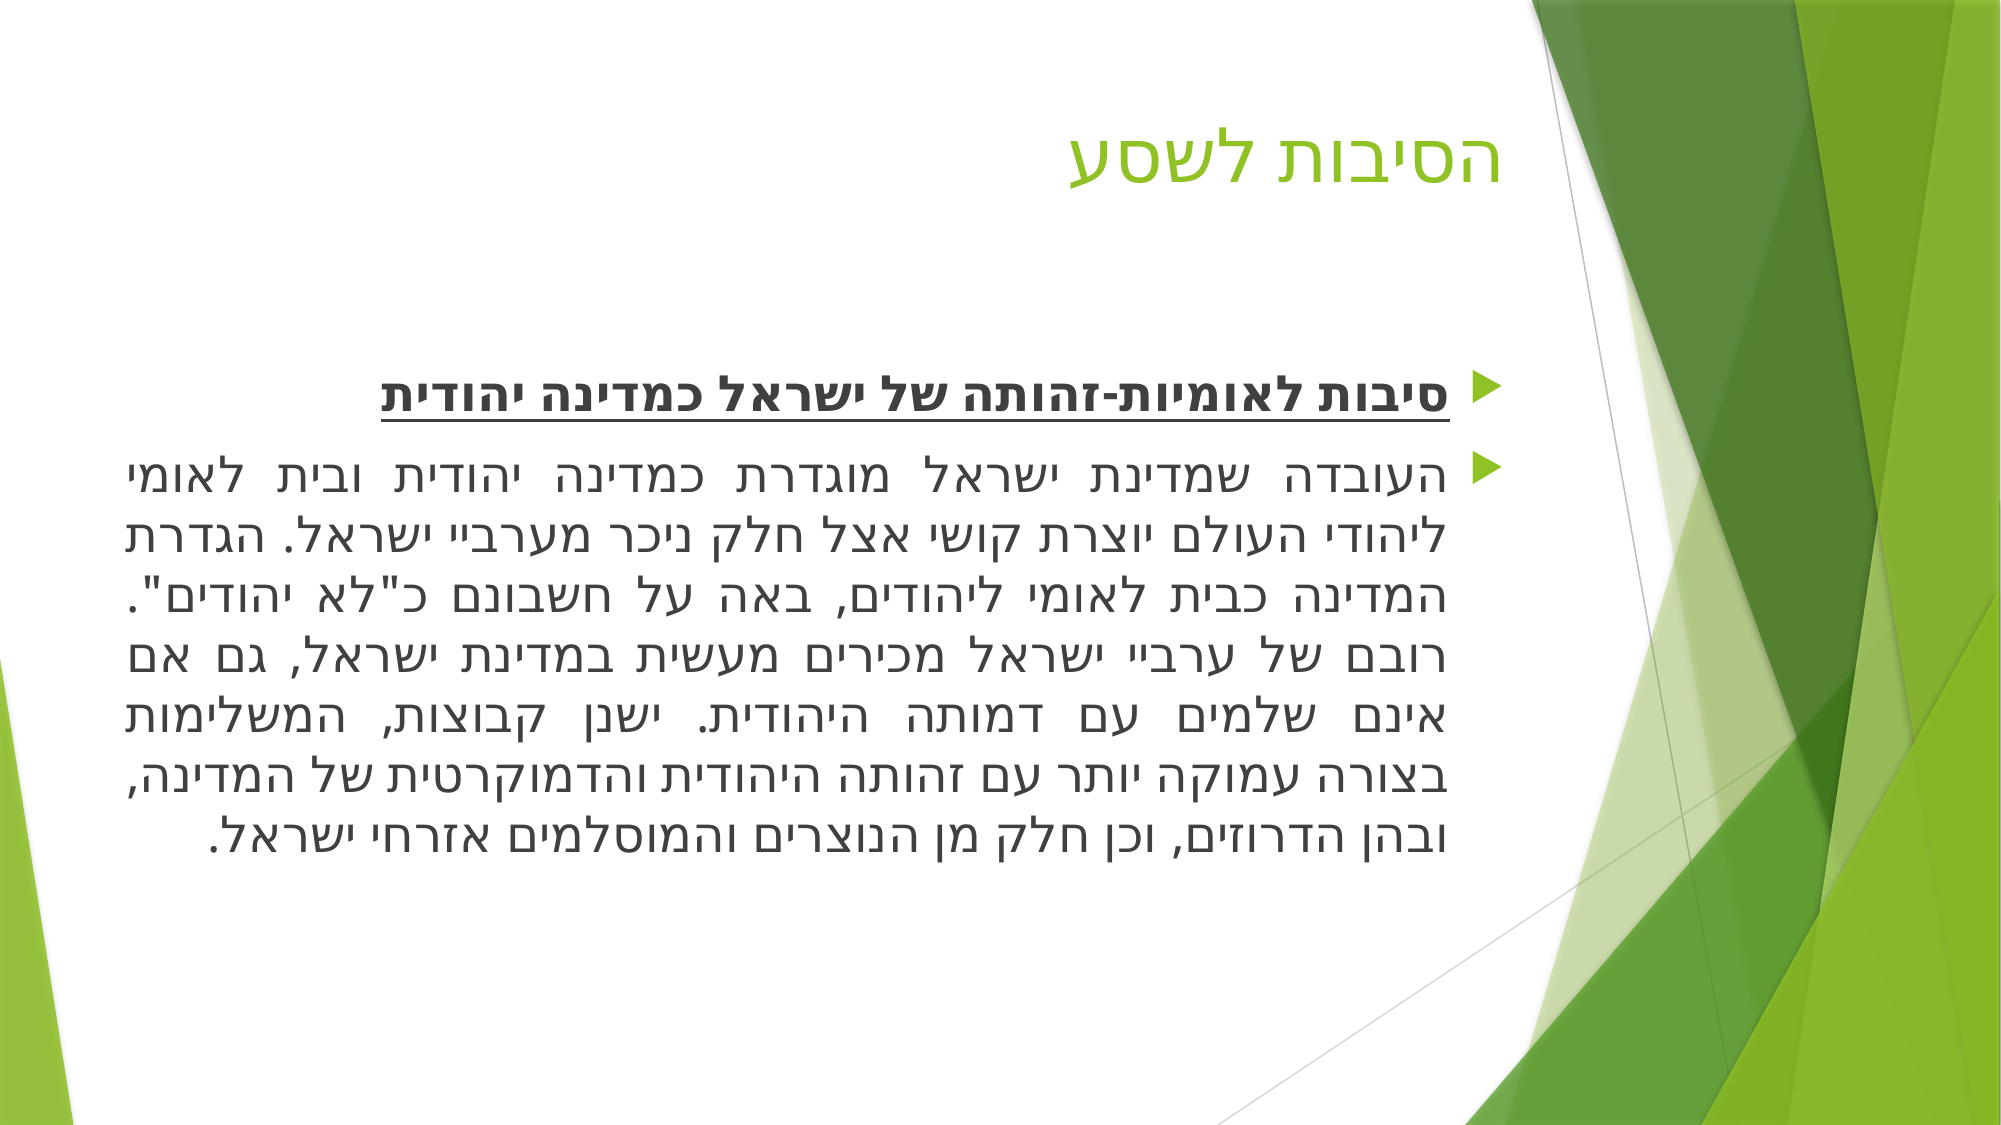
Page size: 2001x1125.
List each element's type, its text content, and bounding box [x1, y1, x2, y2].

list סיבות לאומיות-זהותה של ישראל כמדינה יהודית העובדה שמדינת ישראל מוגדרת כמדינה יהודית ובית לאומי ליהודי העולם יוצרת קושי אצל חלק ניכר מערביי ישראל. הגדרת המדינה כבית לאומי ליהודים, באה על חשבונם כ"לא יהודים". רובם של ערביי ישראל מכירים מעשית במדינת ישראל, גם אם אינם שלמים עם דמותה היהודית. ישנן קבוצות, המשלימות בצורה עמוקה יותר עם זהותה היהודית והדמוקרטית של המדינה, ובהן הדרוזים, וכן חלק מן הנוצרים והמוסלמים אזרחי ישראל. [111, 354, 1522, 992]
title הסיבות לשסע [111, 99, 1522, 317]
